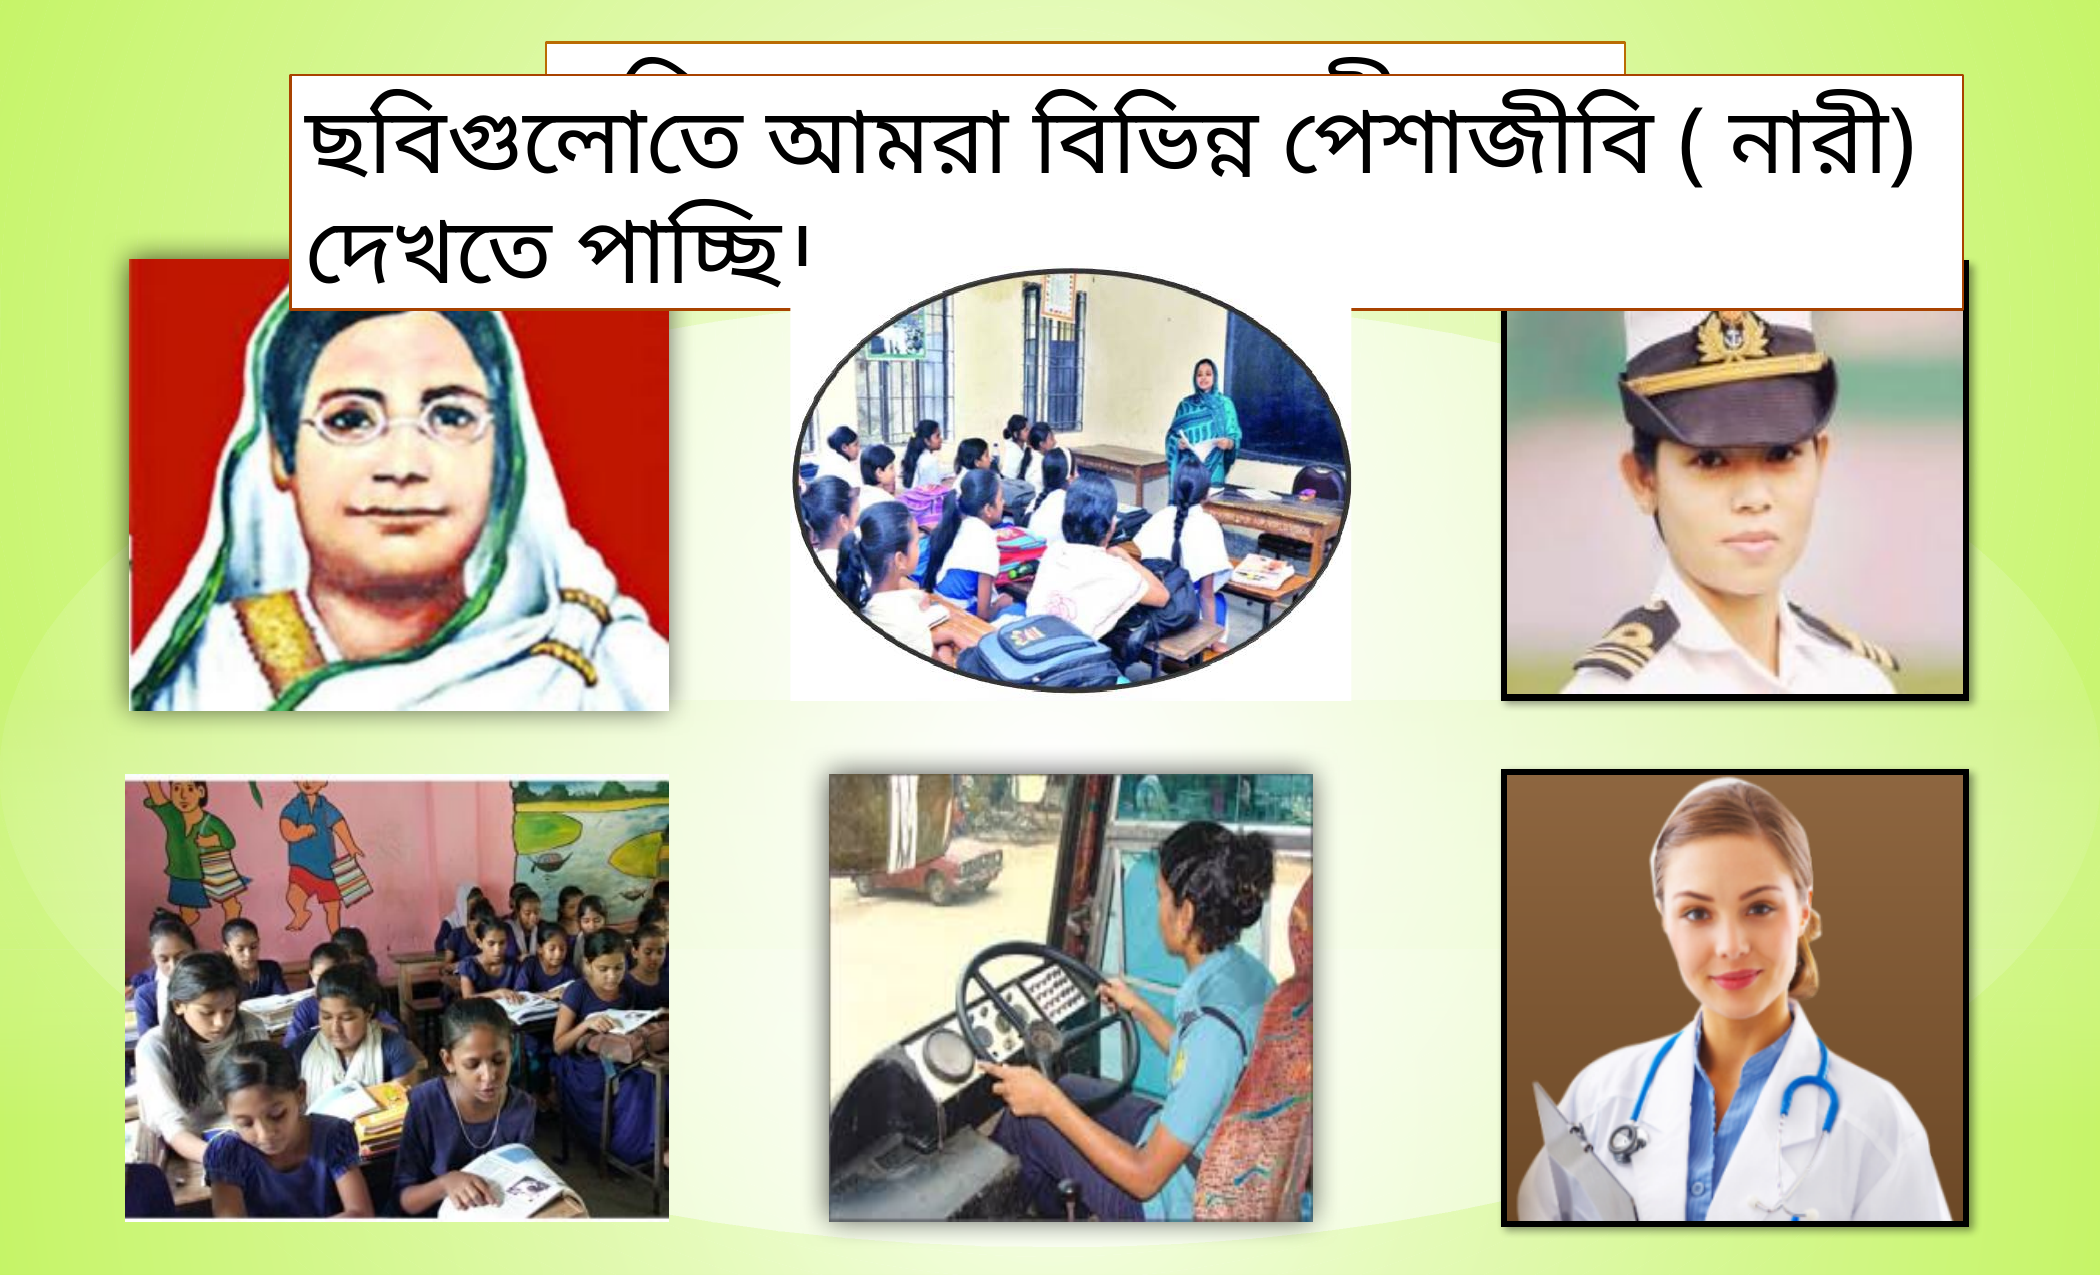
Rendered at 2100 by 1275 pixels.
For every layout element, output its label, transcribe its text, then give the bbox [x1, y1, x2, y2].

text_box ছবিগুলোতে তোমরা কী দেখতে পাচ্ছ? [545, 41, 1626, 74]
picture [790, 266, 1352, 701]
text_box ছবিগুলোতে আমরা বিভিন্ন পেশাজীবি ( নারী) দেখতে পাচ্ছি। [289, 74, 1964, 311]
picture [1506, 266, 1964, 695]
picture [828, 774, 1313, 1222]
picture [129, 259, 669, 711]
picture [124, 774, 669, 1222]
picture [1506, 774, 1964, 1222]
